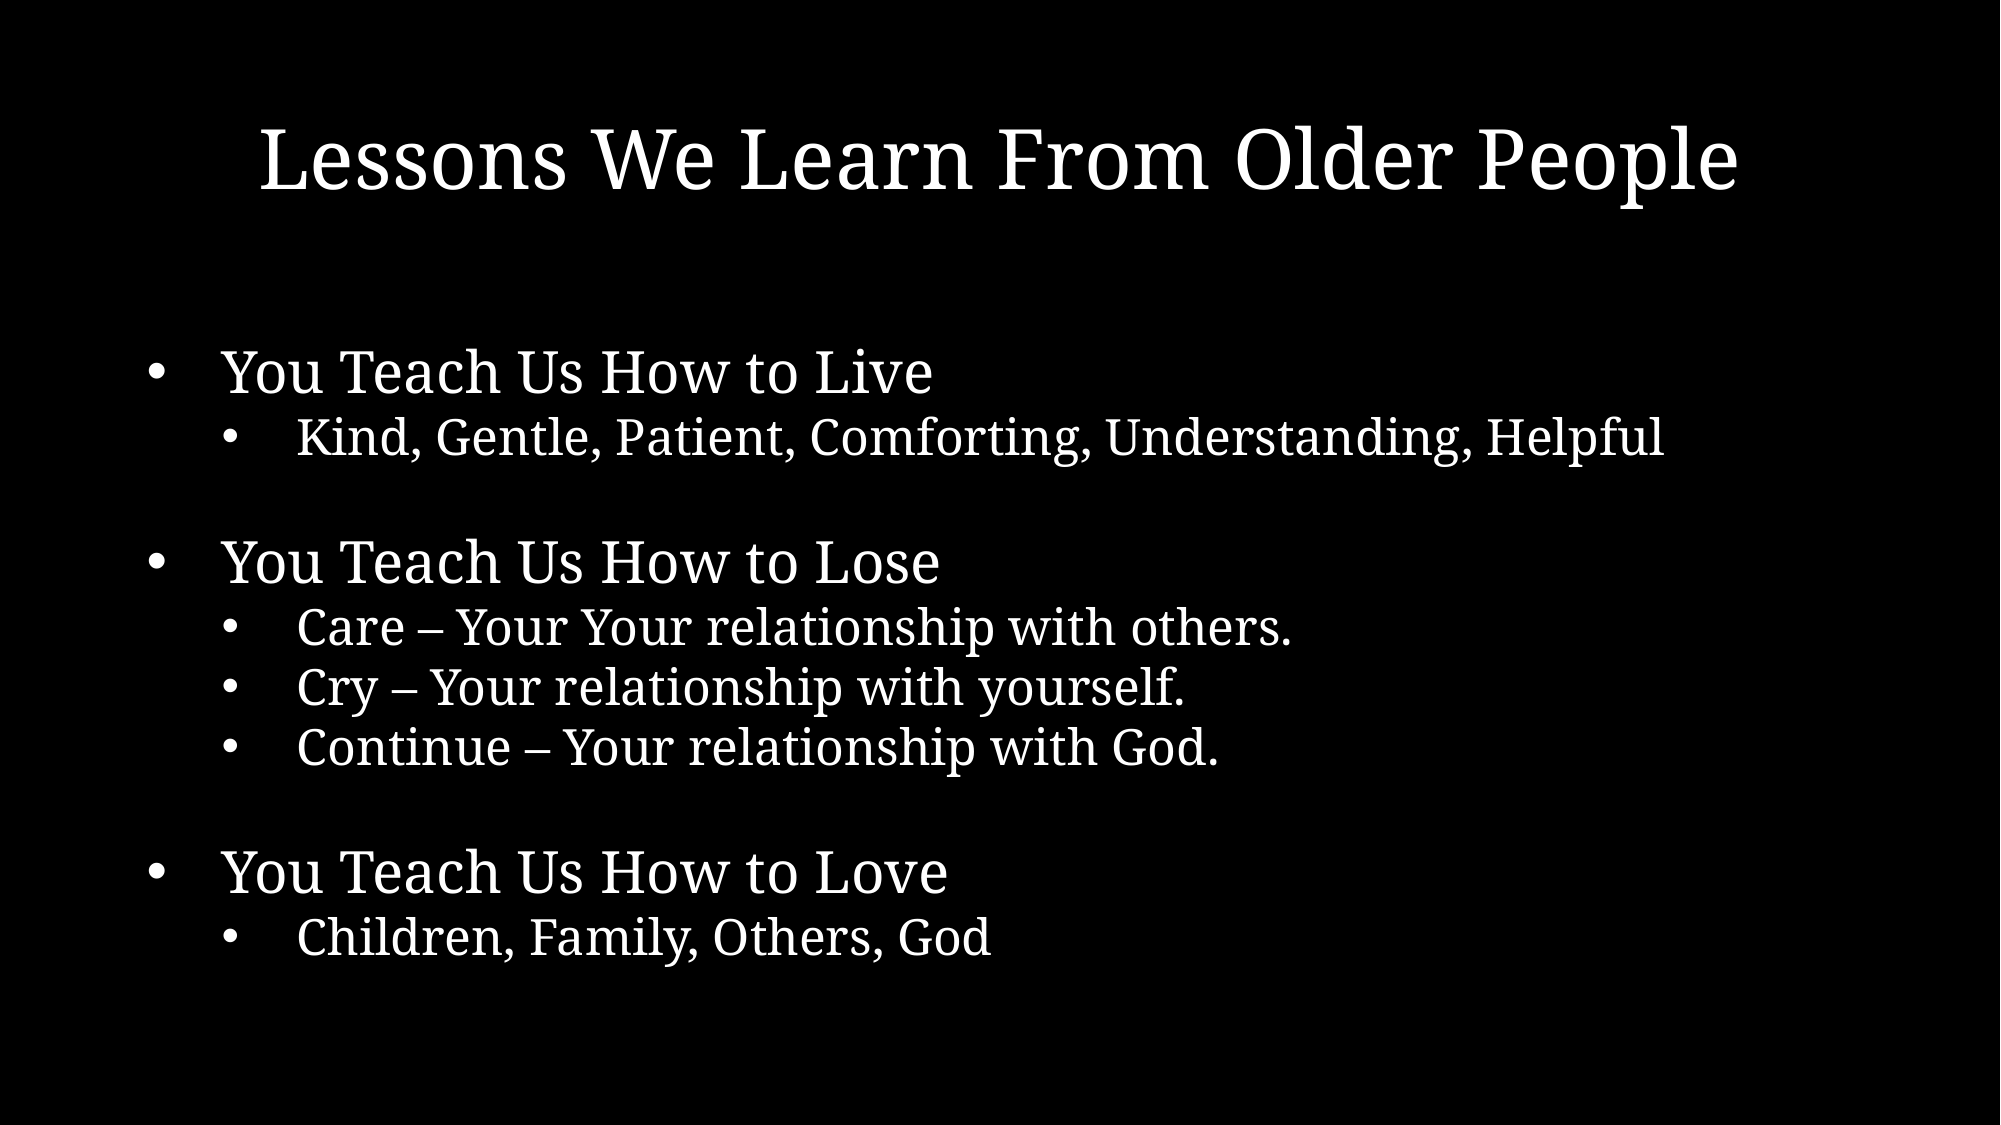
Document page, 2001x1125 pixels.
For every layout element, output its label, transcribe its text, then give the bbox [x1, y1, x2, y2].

text_box Lessons We Learn From Older People [243, 99, 1757, 215]
text_box You Teach Us How to Live Kind, Gentle, Patient, Comforting, Understanding, Helpful You Teach Us How to Lose Care – Your Your relationship with others. Cry – Your relationship with yourself. Continue – Your relationship with God. You Teach Us How to Love Children, Family, Others, God [131, 328, 1681, 973]
